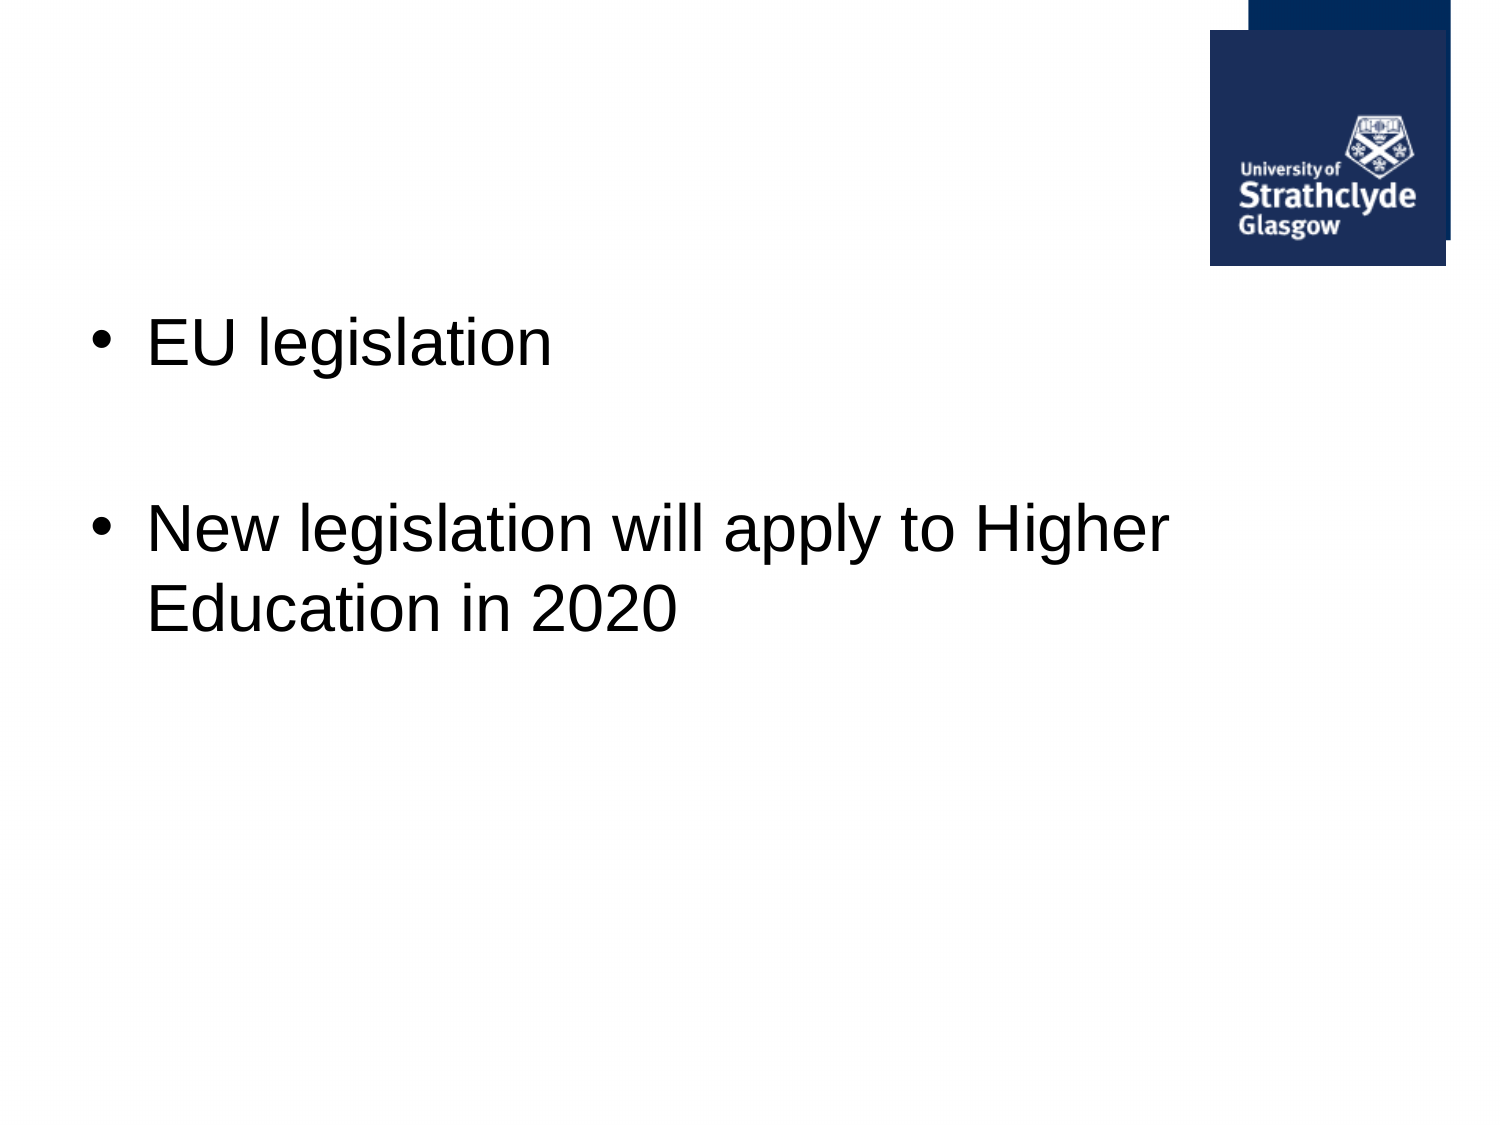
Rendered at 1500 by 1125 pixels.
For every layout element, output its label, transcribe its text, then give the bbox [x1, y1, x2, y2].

list EU legislation New legislation will apply to Higher Education in 2020 [75, 290, 1425, 1005]
picture [0, 0, 1500, 1125]
